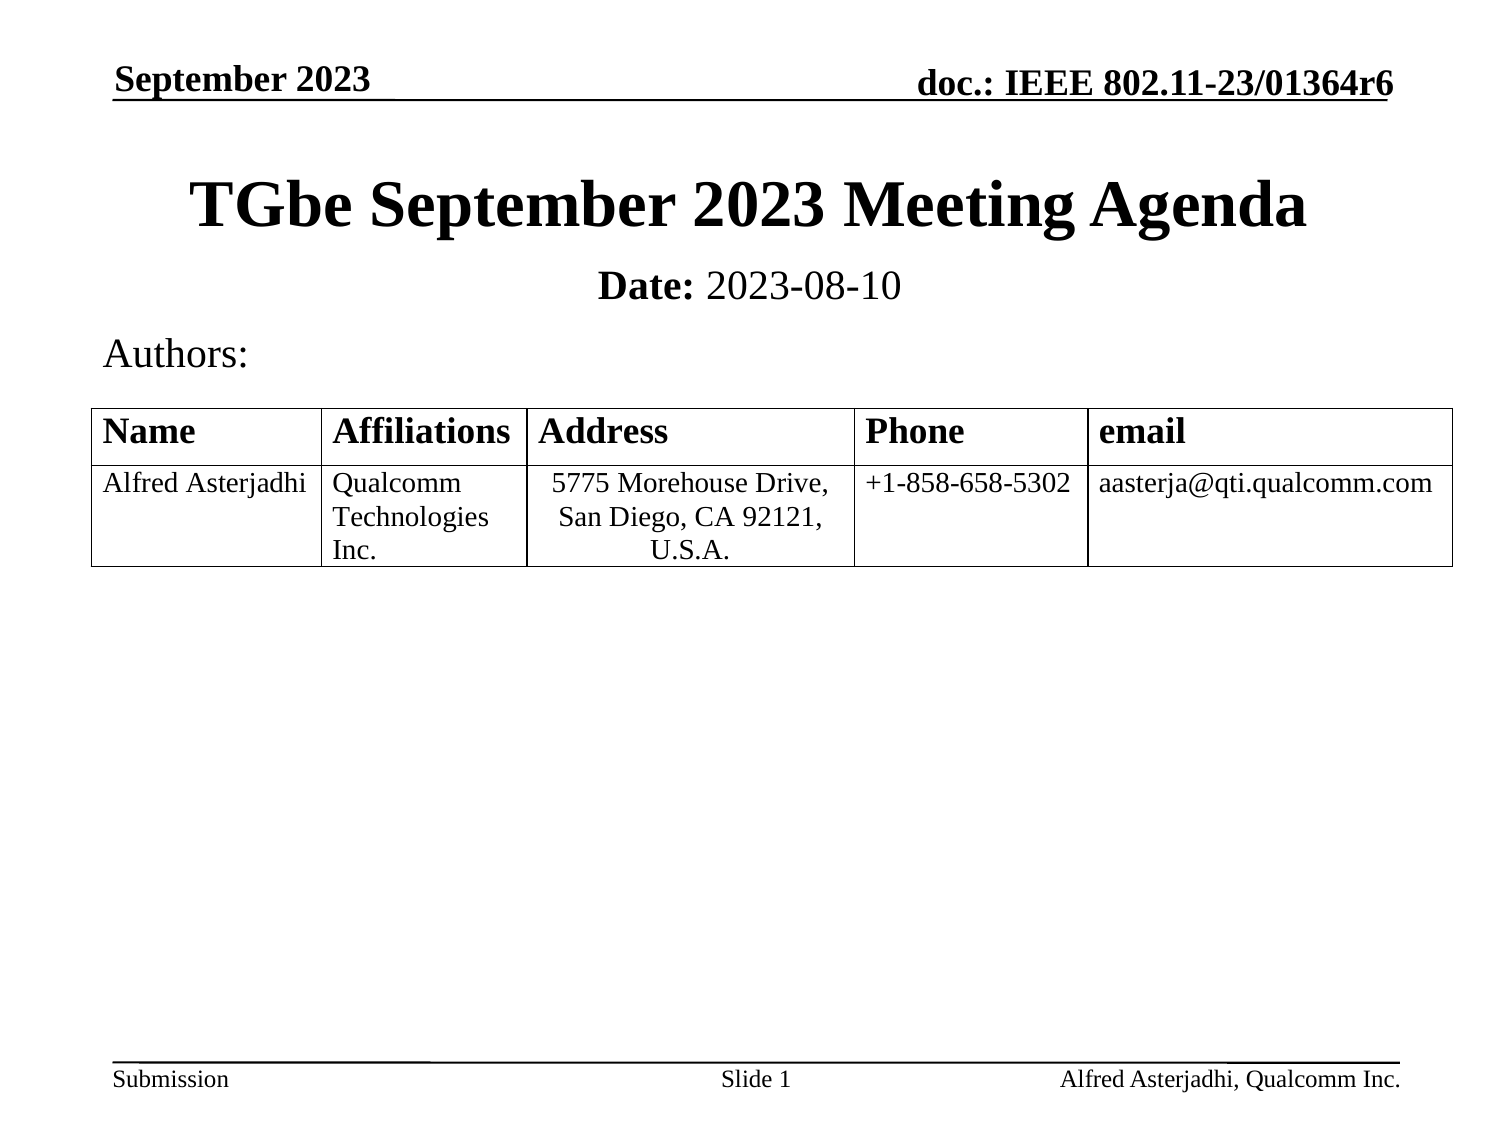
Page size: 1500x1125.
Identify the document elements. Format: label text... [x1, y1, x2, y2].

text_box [75, 407, 1477, 819]
title TGbe September 2023 Meeting Agenda [112, 112, 1388, 249]
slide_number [114, 54, 493, 100]
text_box Authors: [87, 318, 325, 381]
list Date: 2023-08-10 [112, 249, 1388, 316]
footer Alfred Asterjadhi, Qualcomm Inc. [902, 1061, 1402, 1093]
slide_number Slide 1 [712, 1061, 800, 1123]
